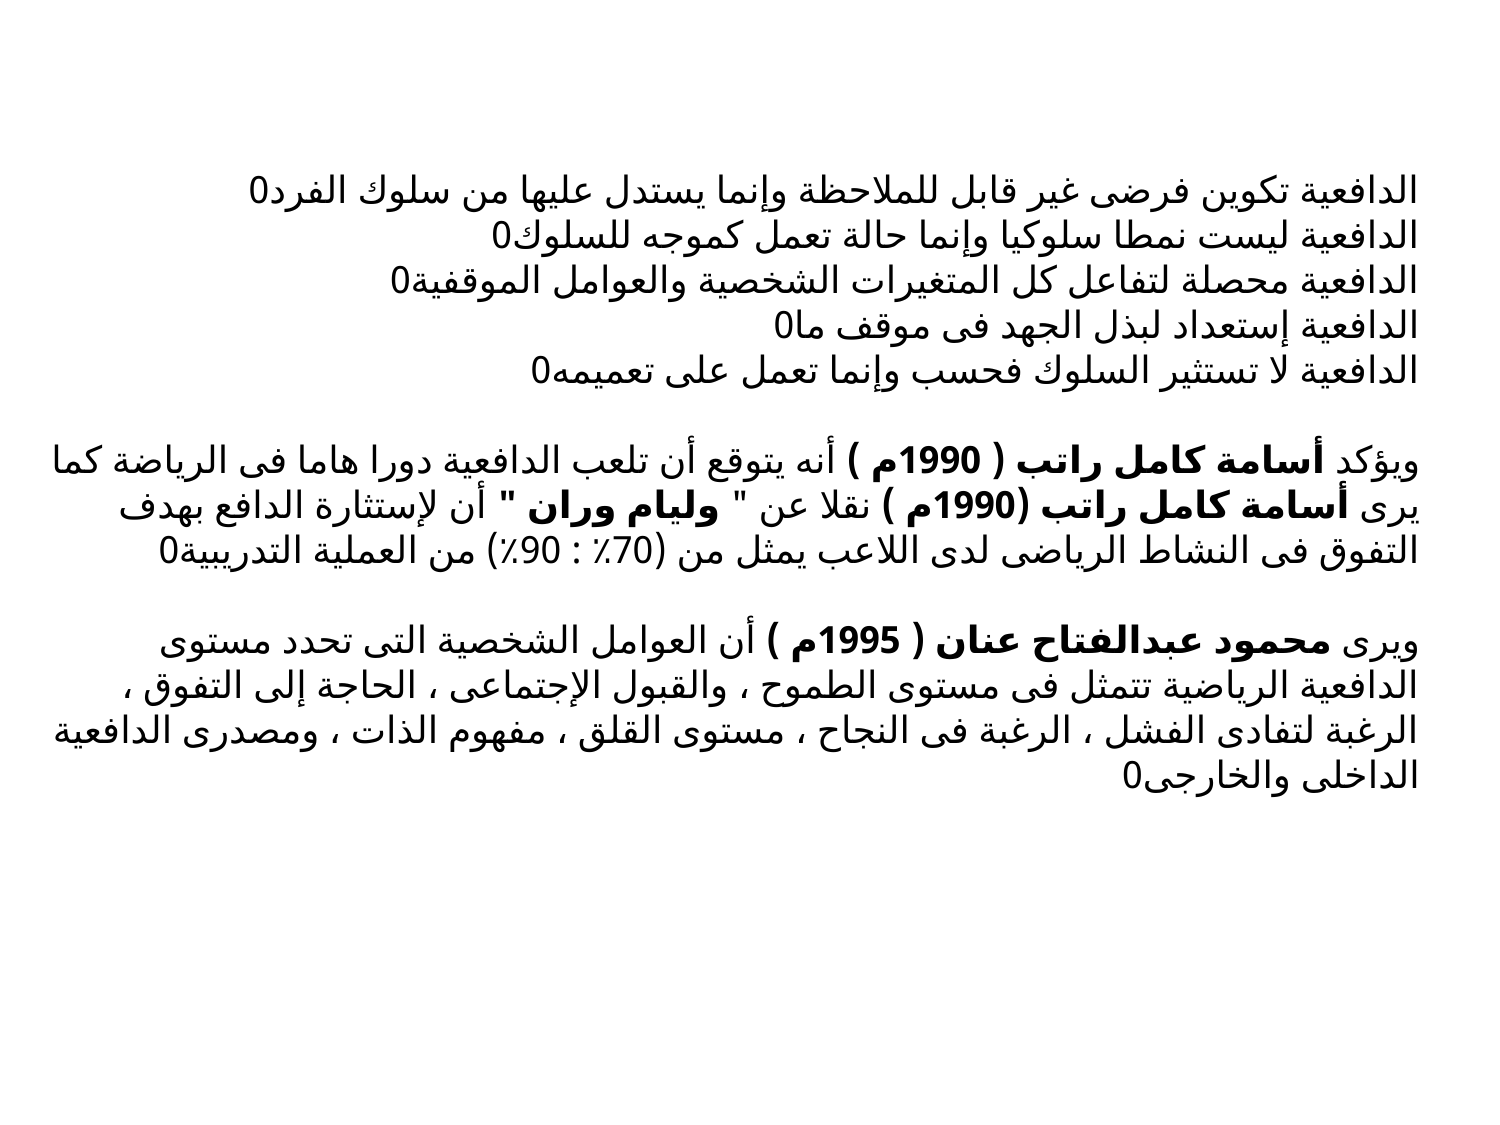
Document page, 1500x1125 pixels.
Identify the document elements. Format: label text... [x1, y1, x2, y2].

title الدافعية تكوين فرضى غير قابل للملاحظة وإنما يستدل عليها من سلوك الفرد0 الدافعية ليست نمطا سلوكيا وإنما حالة تعمل كموجه للسلوك0 الدافعية محصلة لتفاعل كل المتغيرات الشخصية والعوامل الموقفية0 الدافعية إستعداد لبذل الجهد فى موقف ما0 الدافعية لا تستثير السلوك فحسب وإنما تعمل على تعميمه0 ويؤكد أسامة كامل راتب ( 1990م ) أنه يتوقع أن تلعب الدافعية دورا هاما فى الرياضة كما يرى أسامة كامل راتب (1990م ) نقلا عن " وليام وران " أن لإستثارة الدافع بهدف التفوق فى النشاط الرياضى لدى اللاعب يمثل من (70٪ : 90٪) من العملية التدريبية0 ويرى محمود عبدالفتاح عنان ( 1995م ) أن العوامل الشخصية التى تحدد مستوى الدافعية الرياضية تتمثل فى مستوى الطموح ، والقبول الإجتماعى ، الحاجة إلى التفوق ، الرغبة لتفادى الفشل ، الرغبة فى النجاح ، مستوى القلق ، مفهوم الذات ، ومصدرى الدافعية الداخلى والخارجى0 [29, 42, 1436, 965]
